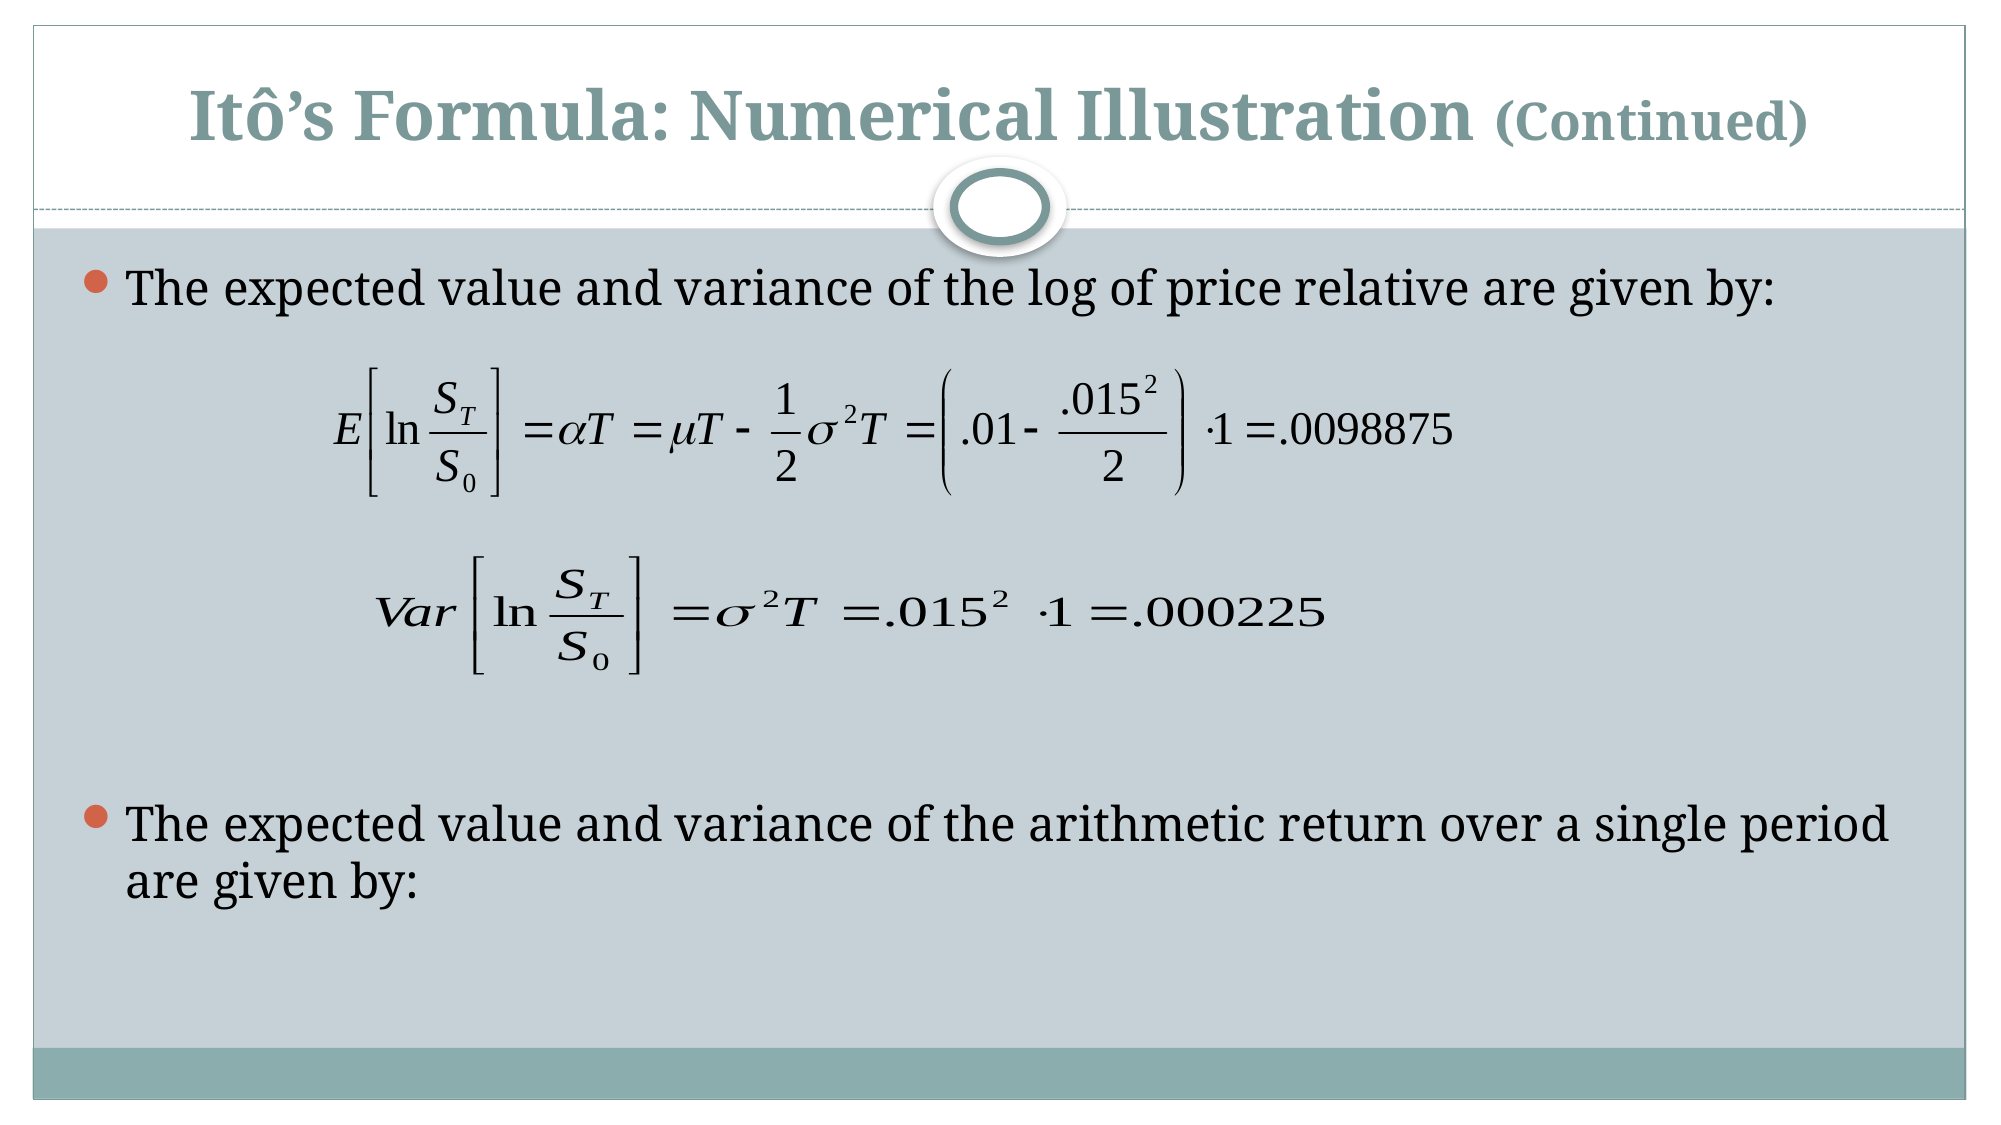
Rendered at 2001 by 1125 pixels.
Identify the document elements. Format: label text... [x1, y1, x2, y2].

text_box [325, 358, 1460, 508]
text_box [369, 547, 1336, 685]
title Itô’s Formula: Numerical Illustration (Continued) [66, 37, 1933, 162]
